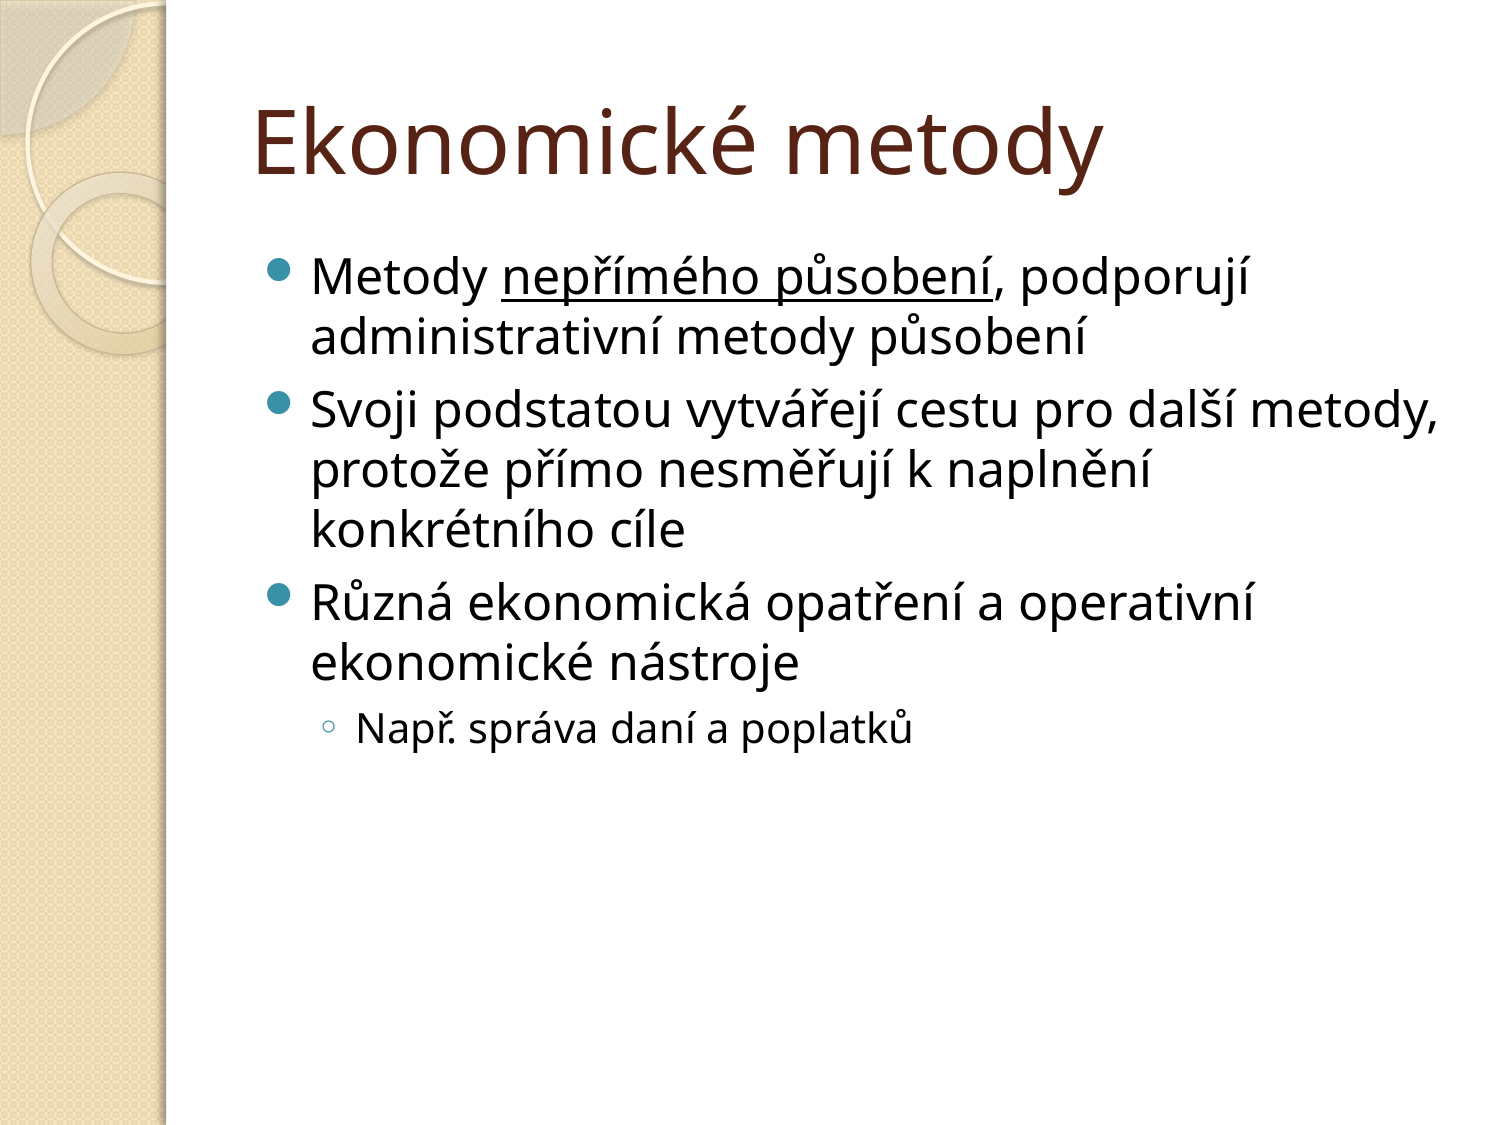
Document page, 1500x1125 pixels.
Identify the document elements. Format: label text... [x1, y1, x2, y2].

title Ekonomické metody [235, 45, 1466, 233]
list Metody nepřímého působení, podporují administrativní metody působení Svoji podstatou vytvářejí cestu pro další metody, protože přímo nesměřují k naplnění konkrétního cíle Různá ekonomická opatření a operativní ekonomické nástroje Např. správa daní a poplatků [235, 237, 1466, 1026]
